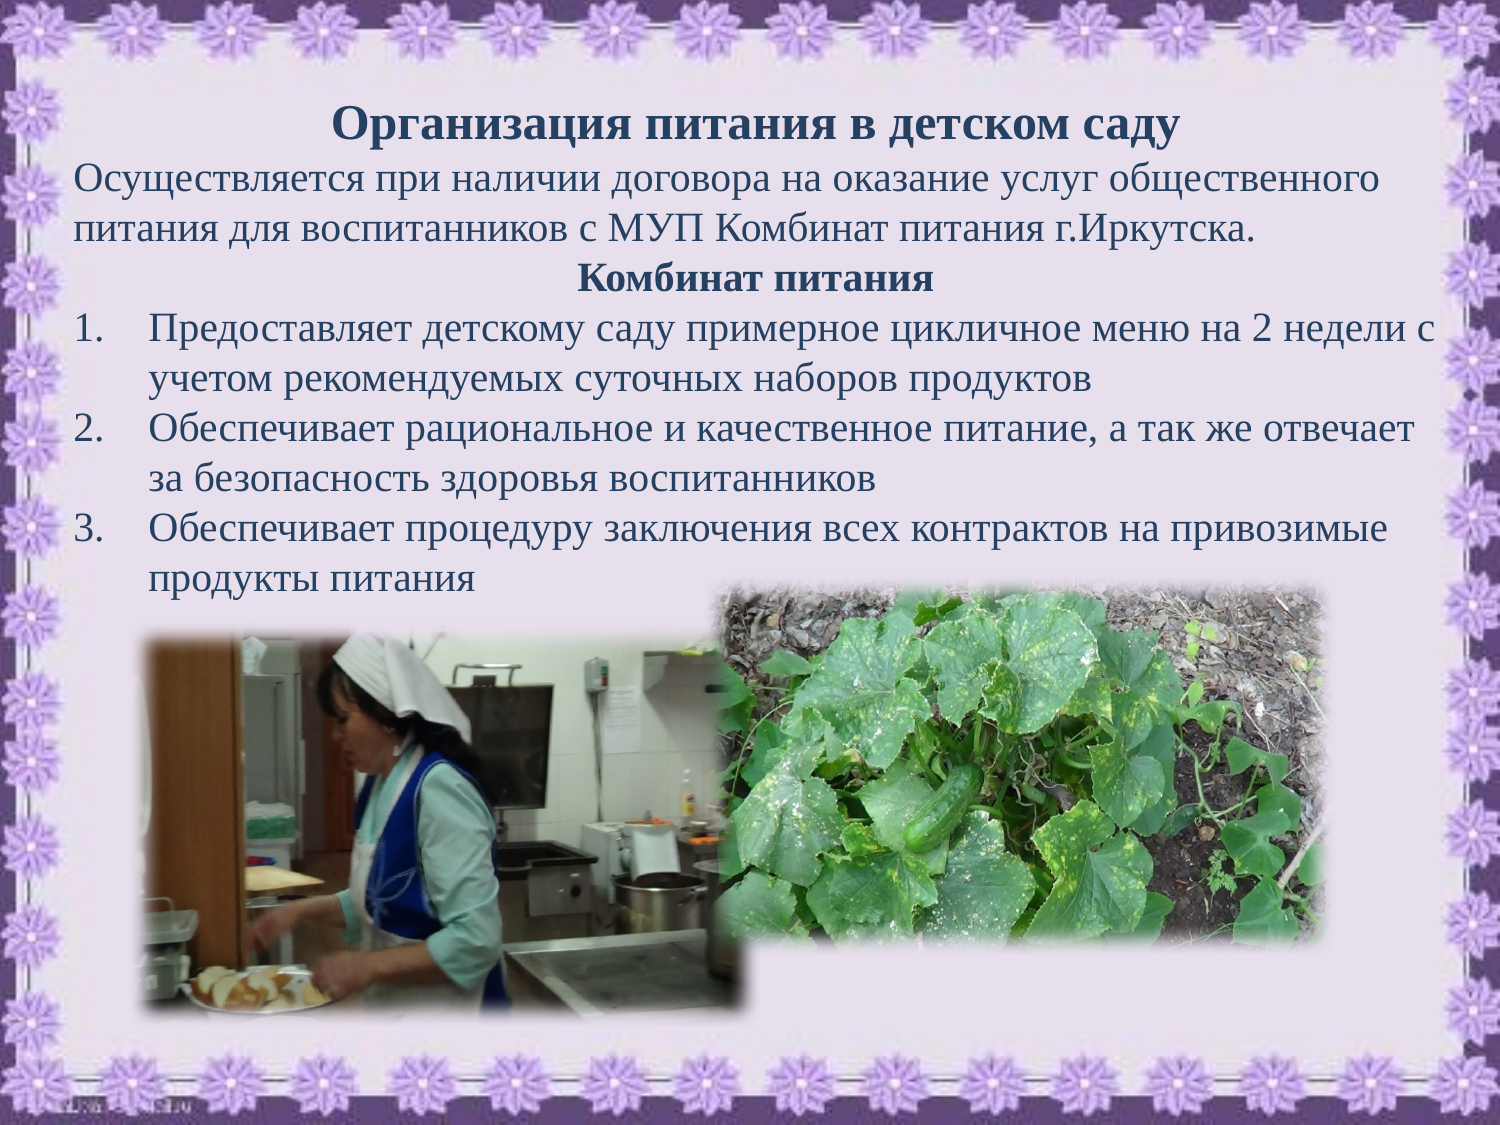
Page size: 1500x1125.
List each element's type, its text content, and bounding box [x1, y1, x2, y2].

picture [0, 0, 1500, 1125]
text_box Организация питания в детском саду Осуществляется при наличии договора на оказание услуг общественного питания для воспитанников с МУП Комбинат питания г.Иркутска. Комбинат питания Предоставляет детскому саду примерное цикличное меню на 2 недели с учетом рекомендуемых суточных наборов продуктов Обеспечивает рациональное и качественное питание, а так же отвечает за безопасность здоровья воспитанников Обеспечивает процедуру заключения всех контрактов на привозимые продукты питания [58, 82, 1453, 607]
